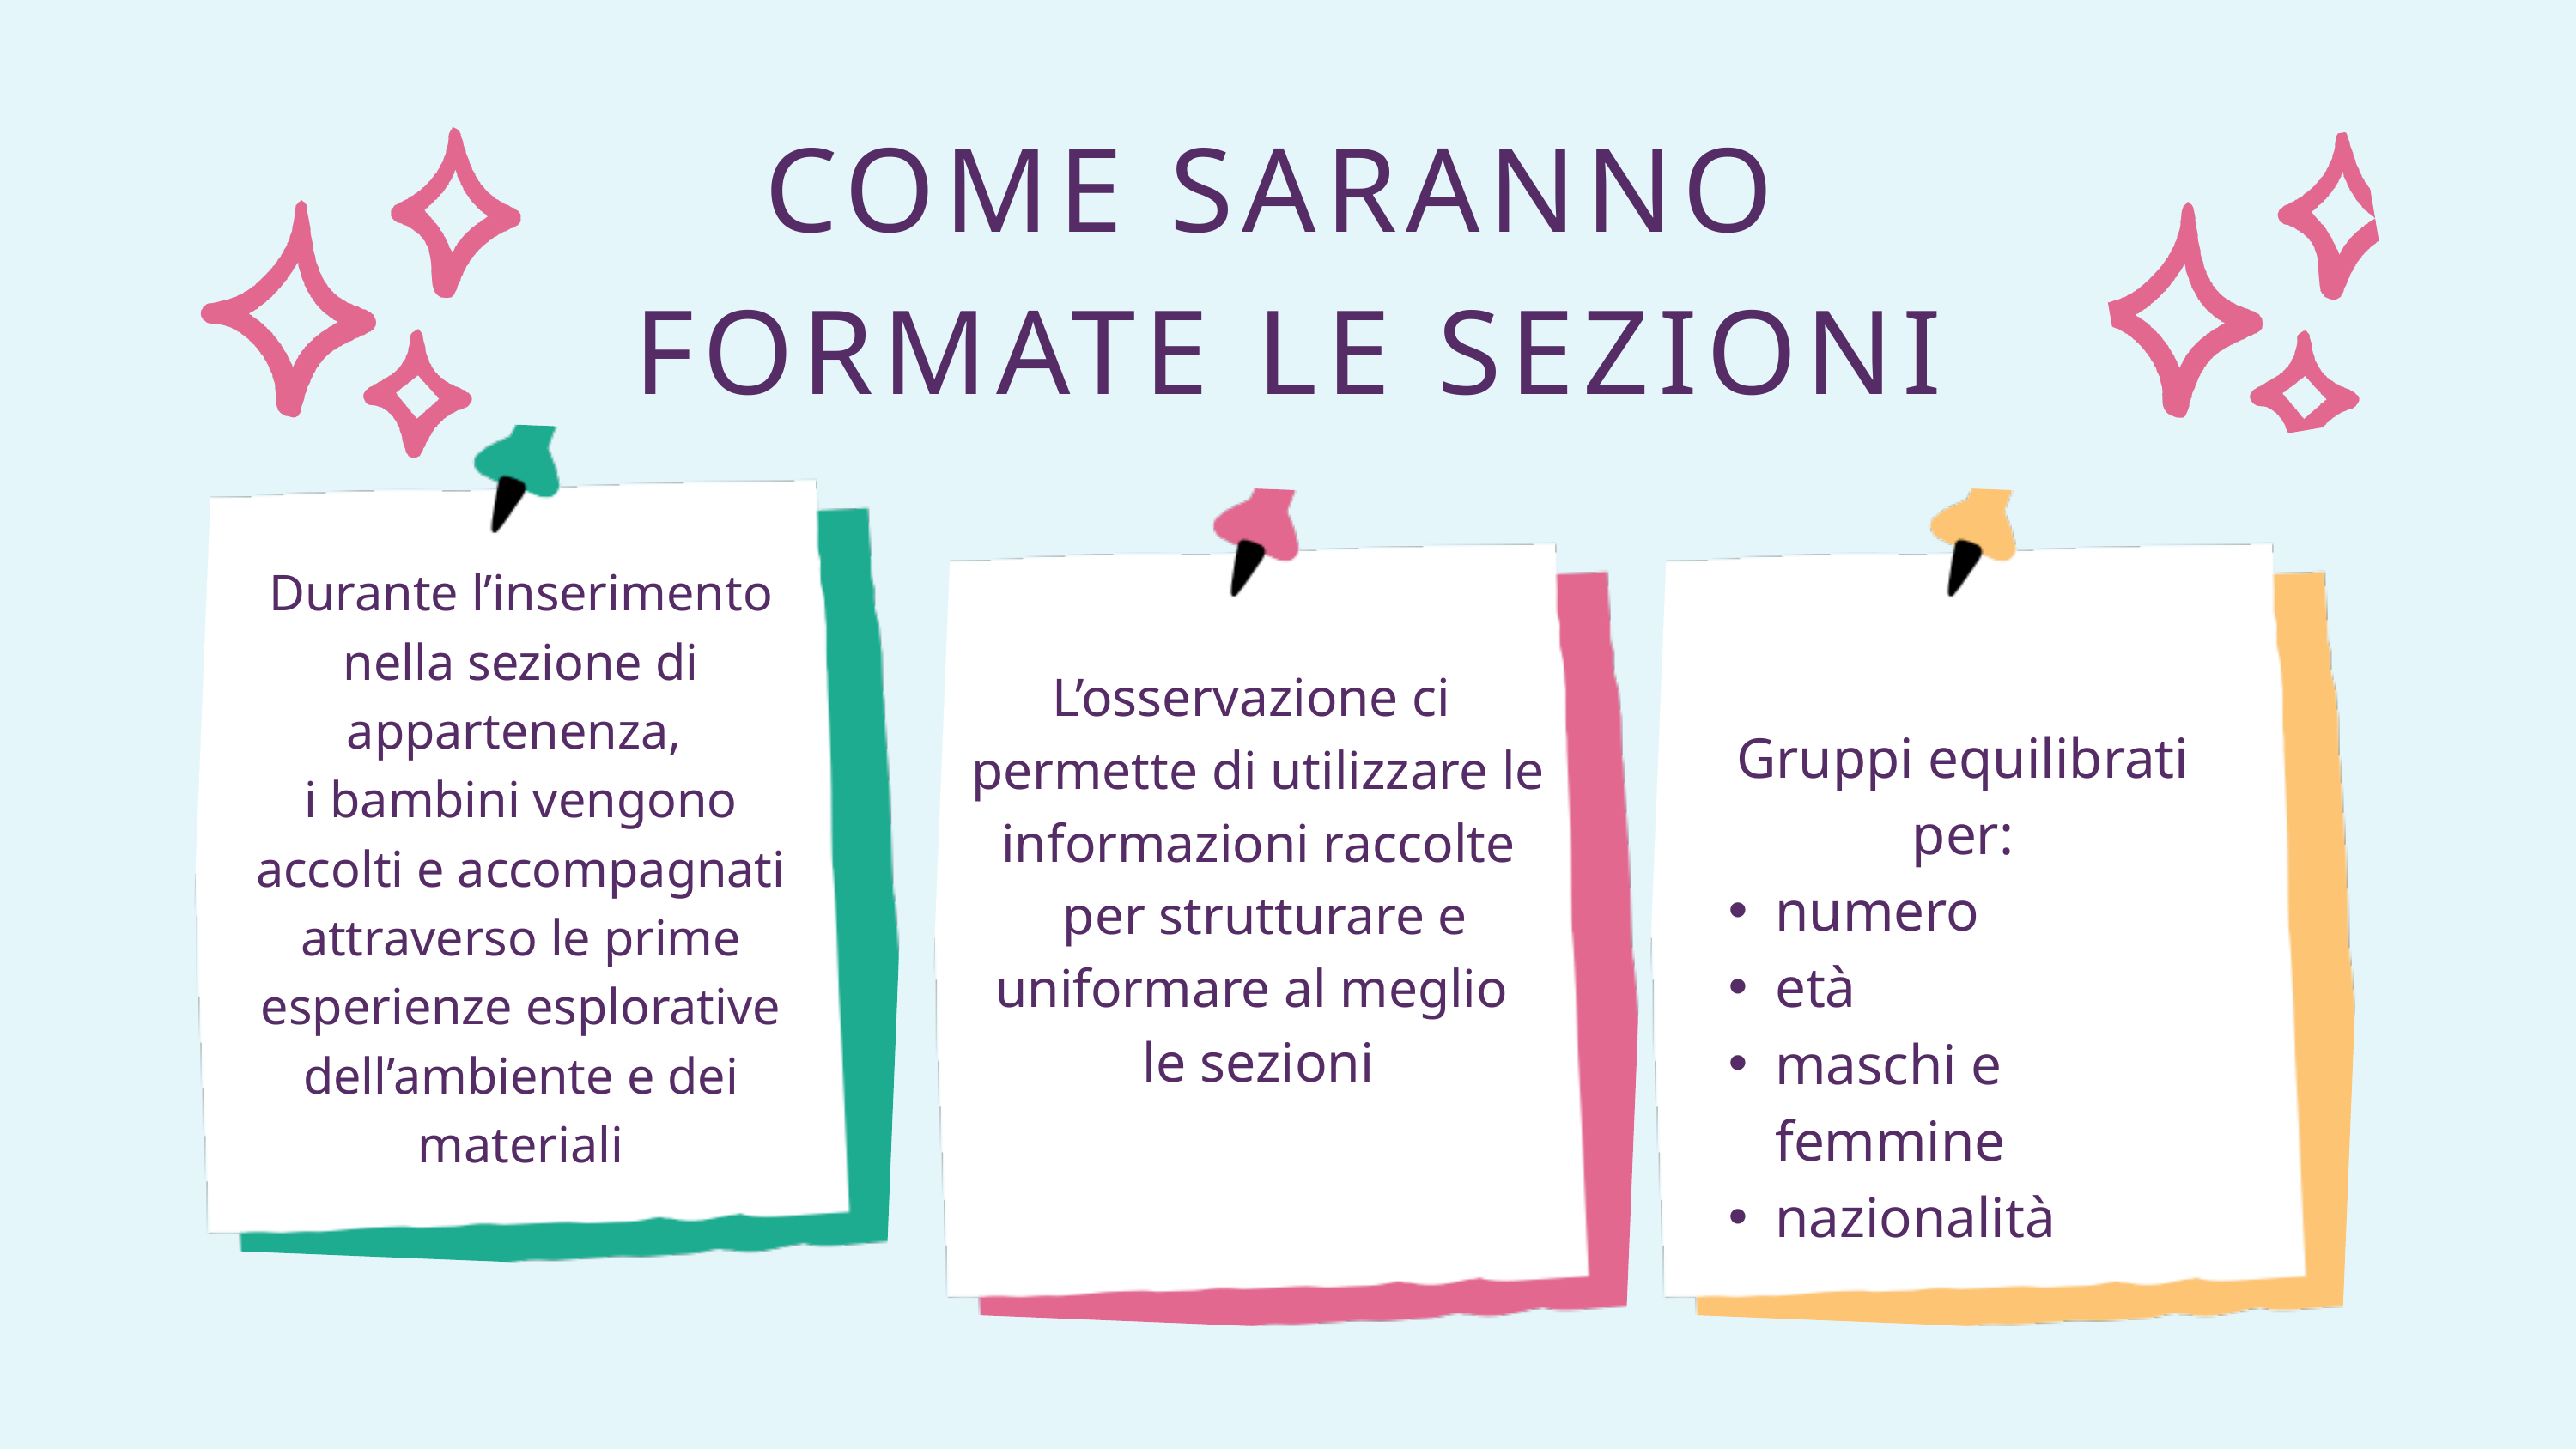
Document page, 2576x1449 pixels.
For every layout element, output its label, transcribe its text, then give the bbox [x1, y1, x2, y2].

text_box COME SARANNO FORMATE LE SEZIONI [474, 92, 2105, 418]
text_box [1636, 476, 2376, 1342]
text_box L’osservazione ci permette di utilizzare le informazioni raccolte per strutturare e uniformare al meglio le sezioni [945, 654, 1571, 1093]
text_box Durante l’inserimento nella sezione di appartenenza, i bambini vengono accolti e accompagnati attraverso le prime esperienze esplorative dell’ambiente e dei materiali [241, 551, 800, 1173]
text_box Gruppi equilibrati per: numero età maschi e femmine nazionalità [1681, 712, 2244, 1249]
text_box [919, 476, 1660, 1342]
text_box [2087, 130, 2409, 459]
text_box [179, 424, 920, 1277]
text_box [200, 127, 521, 459]
